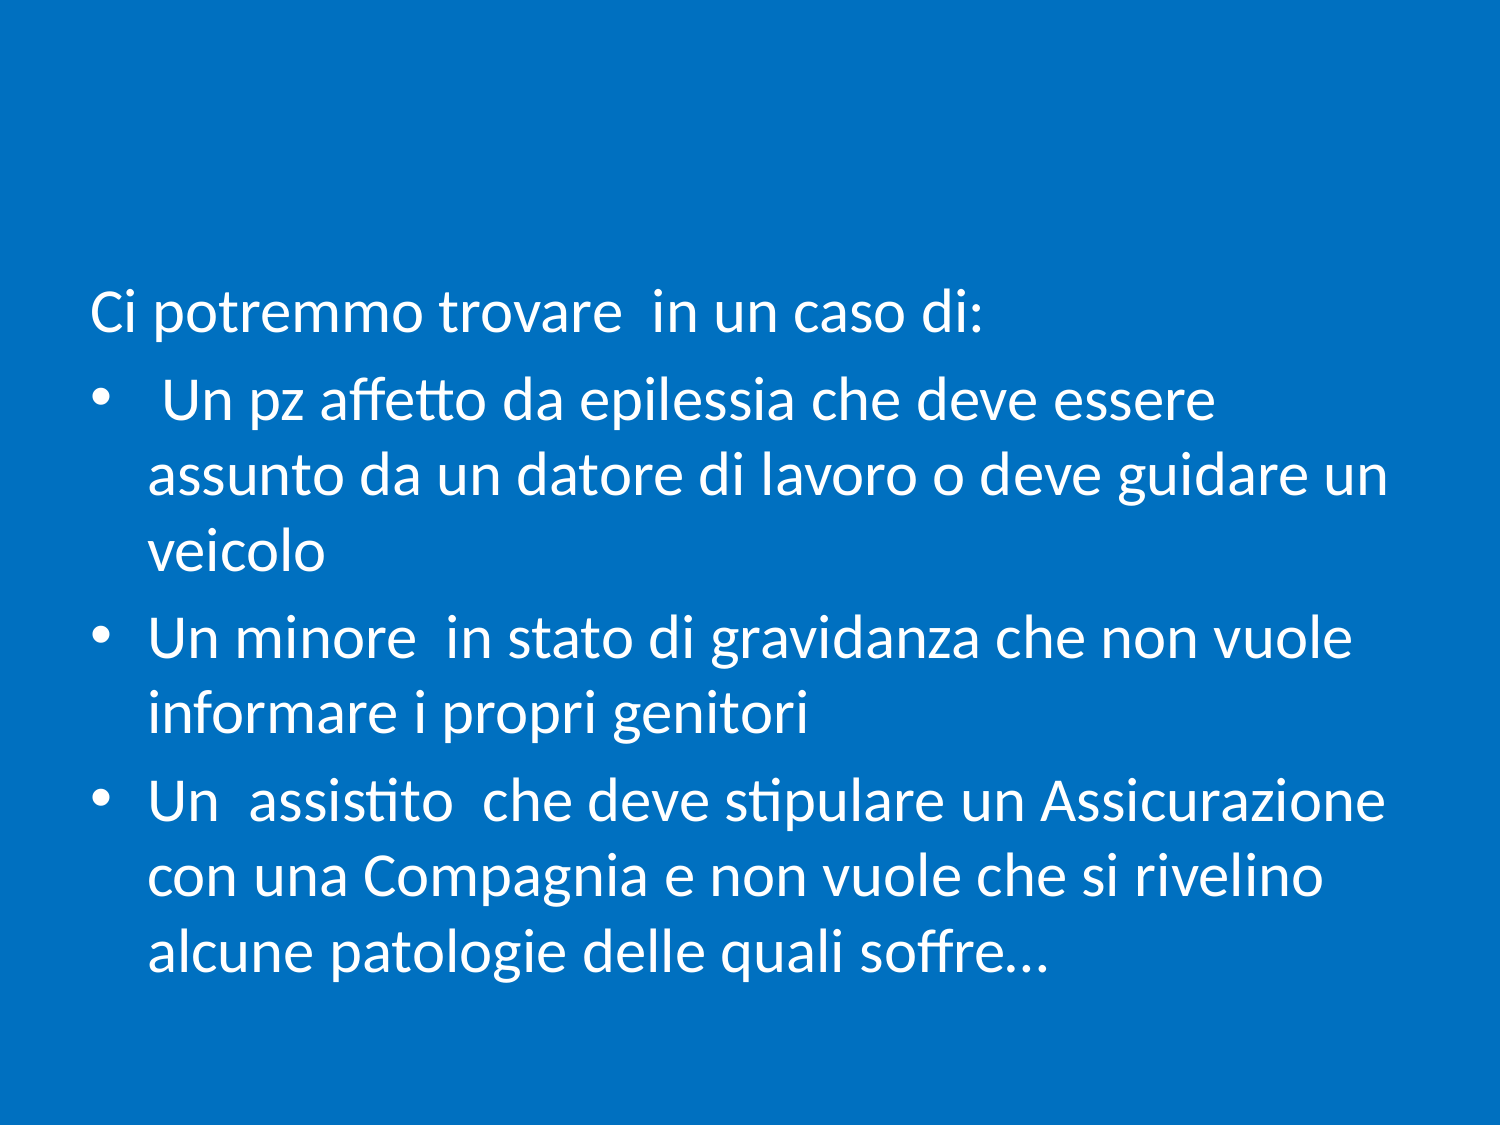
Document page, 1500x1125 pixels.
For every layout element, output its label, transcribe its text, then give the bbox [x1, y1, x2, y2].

list Ci potremmo trovare in un caso di: Un pz affetto da epilessia che deve essere assunto da un datore di lavoro o deve guidare un veicolo Un minore in stato di gravidanza che non vuole informare i propri genitori Un assistito che deve stipulare un Assicurazione con una Compagnia e non vuole che si rivelino alcune patologie delle quali soffre… [75, 262, 1425, 1005]
